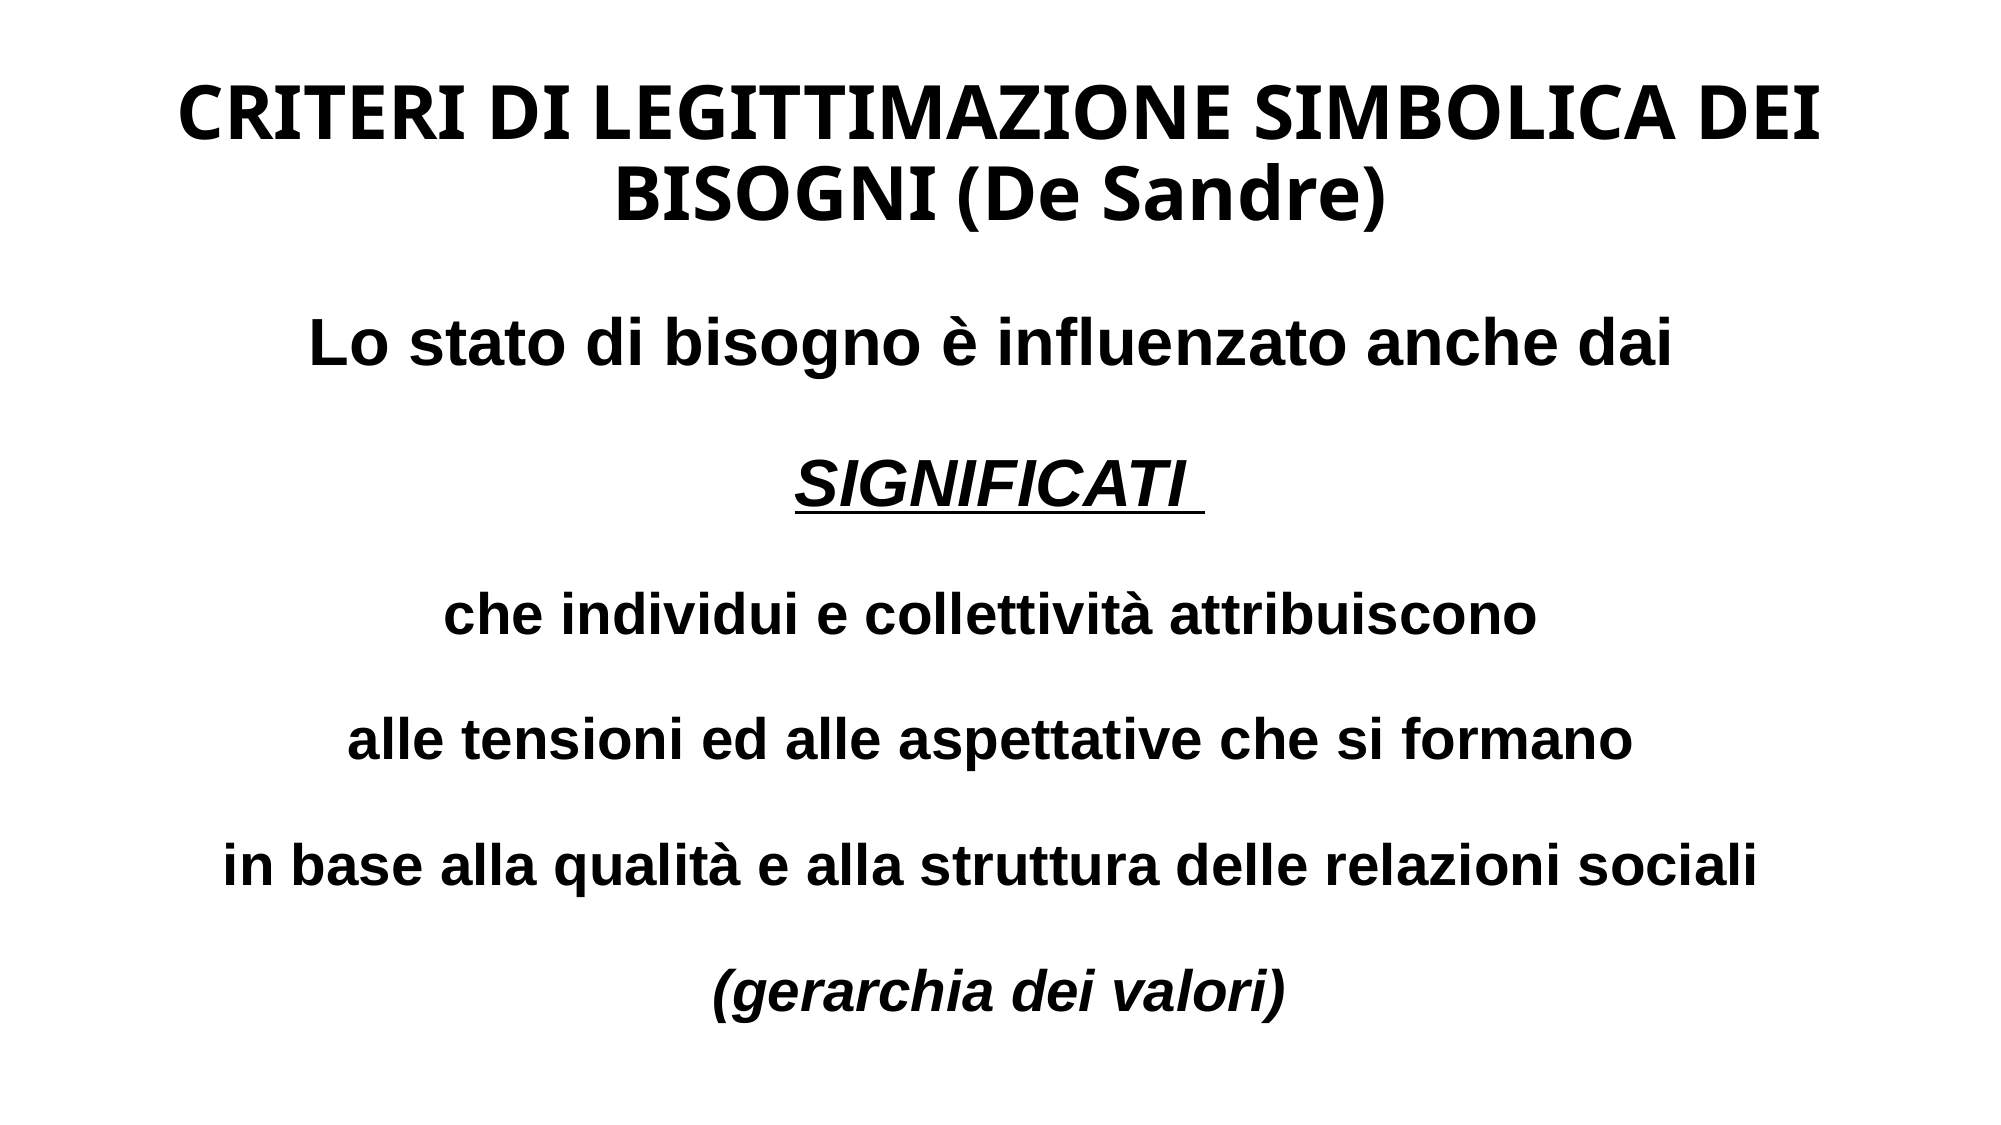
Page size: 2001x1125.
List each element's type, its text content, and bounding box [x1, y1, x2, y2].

title CRITERI DI LEGITTIMAZIONE SIMBOLICA DEI BISOGNI (De Sandre) [137, 59, 1863, 251]
list Lo stato di bisogno è influenzato anche dai SIGNIFICATI che individui e collettività attribuiscono alle tensioni ed alle aspettative che si formano in base alla qualità e alla struttura delle relazioni sociali (gerarchia dei valori) [137, 251, 1863, 1066]
